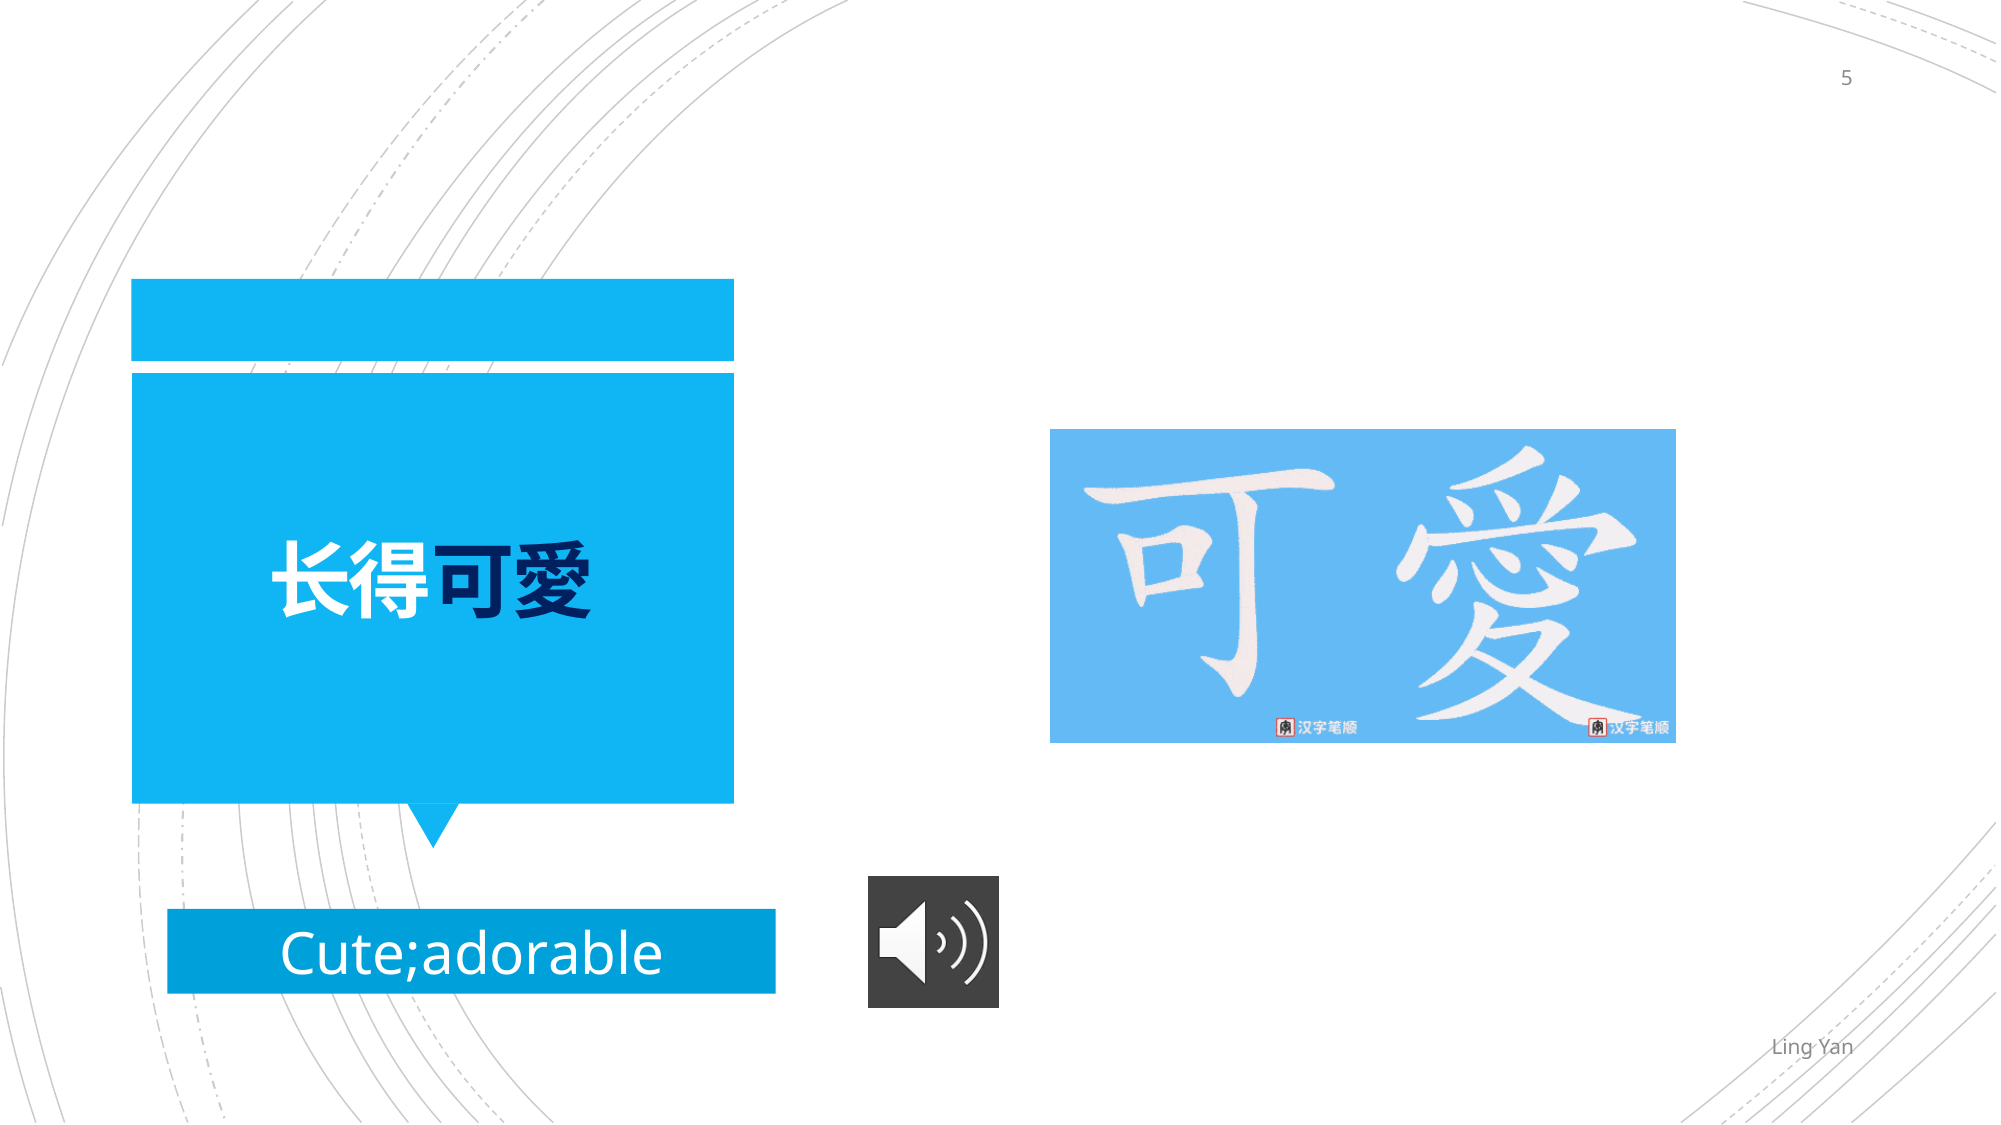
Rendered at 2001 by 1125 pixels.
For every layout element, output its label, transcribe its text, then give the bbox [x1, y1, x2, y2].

picture [1050, 429, 1676, 743]
text_box Cute;adorable [167, 908, 776, 994]
slide_number 5 [1717, 52, 1868, 105]
picture [866, 875, 1001, 1010]
footer Ling Yan [131, 1021, 1869, 1074]
title 长得可愛 [62, 384, 801, 788]
